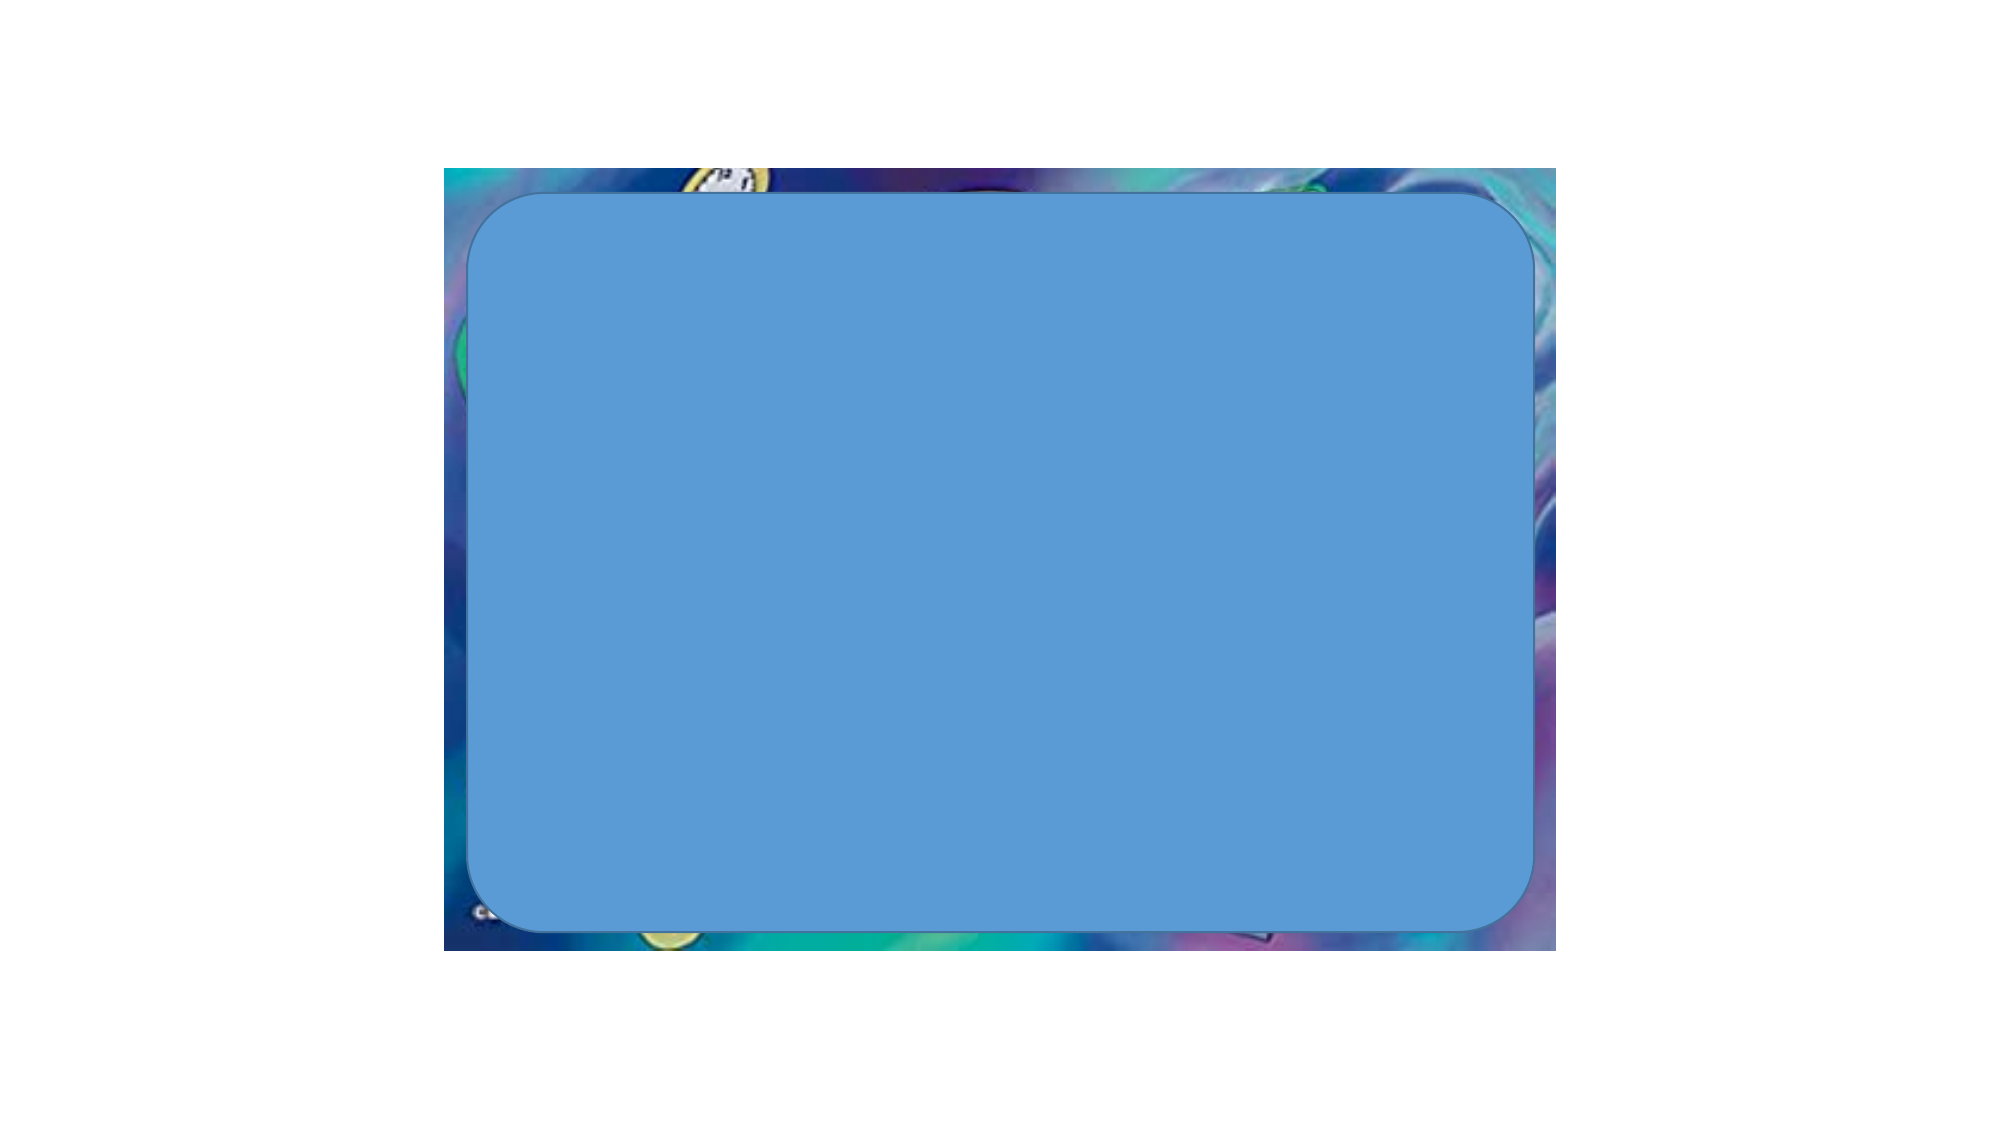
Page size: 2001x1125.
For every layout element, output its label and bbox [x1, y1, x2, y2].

list [444, 168, 1556, 951]
